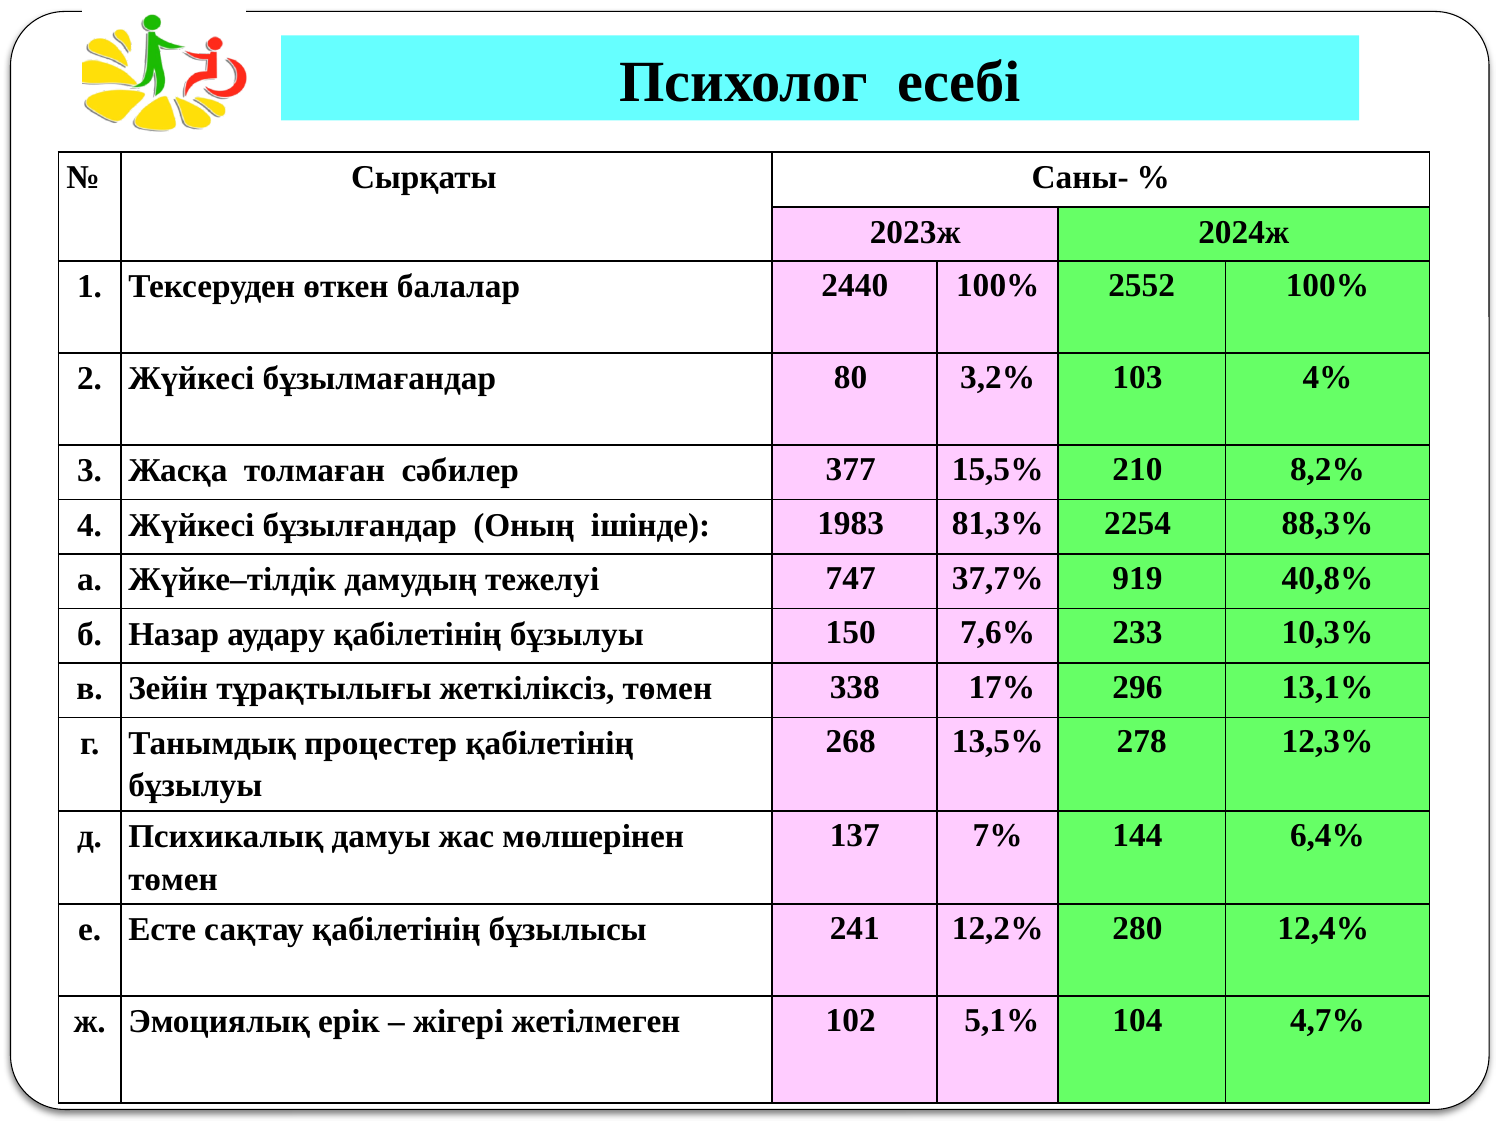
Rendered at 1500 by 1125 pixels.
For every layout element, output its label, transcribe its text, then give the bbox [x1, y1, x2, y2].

table_cell Зейін тұрақтылығы жеткіліксіз, төмен [122, 664, 771, 717]
table_cell 268 [773, 718, 936, 810]
table_cell 747 [773, 555, 936, 608]
table_header Саны- % [773, 153, 1429, 206]
table_cell 88,3% [1226, 500, 1429, 553]
table_cell 144 [1059, 812, 1225, 903]
table_cell 104 [1059, 997, 1225, 1102]
table_cell 296 [1059, 664, 1225, 717]
table_cell е. [59, 905, 120, 995]
table_cell ж. [59, 997, 120, 1102]
table_cell 233 [1059, 609, 1225, 662]
table_cell 7,6% [938, 609, 1057, 662]
table_cell 2254 [1059, 500, 1225, 553]
table_cell 40,8% [1226, 555, 1429, 608]
table_cell Психикалық дамуы жас мөлшерінен төмен [122, 812, 771, 903]
table_cell а. [59, 555, 120, 608]
table_cell Жүйкесі бұзылмағандар [122, 354, 771, 444]
table_cell Жүйке–тілдік дамудың тежелуі [122, 555, 771, 608]
table_cell 919 [1059, 555, 1225, 608]
table_cell 13,5% [938, 718, 1057, 810]
table_cell 2552 [1059, 262, 1225, 352]
table_cell 2023ж [773, 208, 1057, 260]
table_cell 210 [1059, 446, 1225, 499]
table_cell 377 [773, 446, 936, 499]
table_cell 7% [938, 812, 1057, 903]
table_cell 5,1% [938, 997, 1057, 1102]
table_cell 12,4% [1226, 905, 1429, 995]
table_cell 4,7% [1226, 997, 1429, 1102]
table_cell Есте сақтау қабілетінің бұзылысы [122, 905, 771, 995]
table_cell в. [59, 664, 120, 717]
table_cell 280 [1059, 905, 1225, 995]
table_cell 278 [1059, 718, 1225, 810]
table_cell 338 [773, 664, 936, 717]
table_cell г. [59, 718, 120, 810]
table_cell 8,2% [1226, 446, 1429, 499]
table_cell 2024ж [1059, 208, 1429, 260]
table_cell 150 [773, 609, 936, 662]
table_cell 100% [938, 262, 1057, 352]
table_cell 241 [773, 905, 936, 995]
table_cell 102 [773, 997, 936, 1102]
table_cell 2. [59, 354, 120, 444]
table_cell 81,3% [938, 500, 1057, 553]
table_cell 80 [773, 354, 936, 444]
table_header Сырқаты [122, 153, 771, 260]
table_cell 15,5% [938, 446, 1057, 499]
text_box Психолог есебі [281, 35, 1360, 121]
table_cell 6,4% [1226, 812, 1429, 903]
table_cell Жүйкесі бұзылғандар (Оның ішінде): [122, 500, 771, 553]
table_cell 103 [1059, 354, 1225, 444]
table_header № [59, 153, 120, 260]
table_cell 17% [938, 664, 1057, 717]
table_cell Жасқа толмаған сәбилер [122, 446, 771, 499]
table_cell Тексеруден өткен балалар [122, 262, 771, 352]
table_cell Эмоциялық ерік – жігері жетілмеген [122, 997, 771, 1102]
table_cell Назар аудару қабілетінің бұзылуы [122, 609, 771, 662]
table_cell 100% [1226, 262, 1429, 352]
table_cell 3. [59, 446, 120, 499]
table_cell Танымдық процестер қабілетінің бұзылуы [122, 718, 771, 810]
table_cell 1983 [773, 500, 936, 553]
table_cell 13,1% [1226, 664, 1429, 717]
picture [81, 0, 247, 148]
table_cell 4. [59, 500, 120, 553]
table_cell 4% [1226, 354, 1429, 444]
table_cell б. [59, 609, 120, 662]
table_cell 12,2% [938, 905, 1057, 995]
table_cell 10,3% [1226, 609, 1429, 662]
table_cell 1. [59, 262, 120, 352]
table_cell 12,3% [1226, 718, 1429, 810]
table_cell 2440 [773, 262, 936, 352]
table_cell 137 [773, 812, 936, 903]
table_cell 37,7% [938, 555, 1057, 608]
table_cell 3,2% [938, 354, 1057, 444]
table_cell д. [59, 812, 120, 903]
